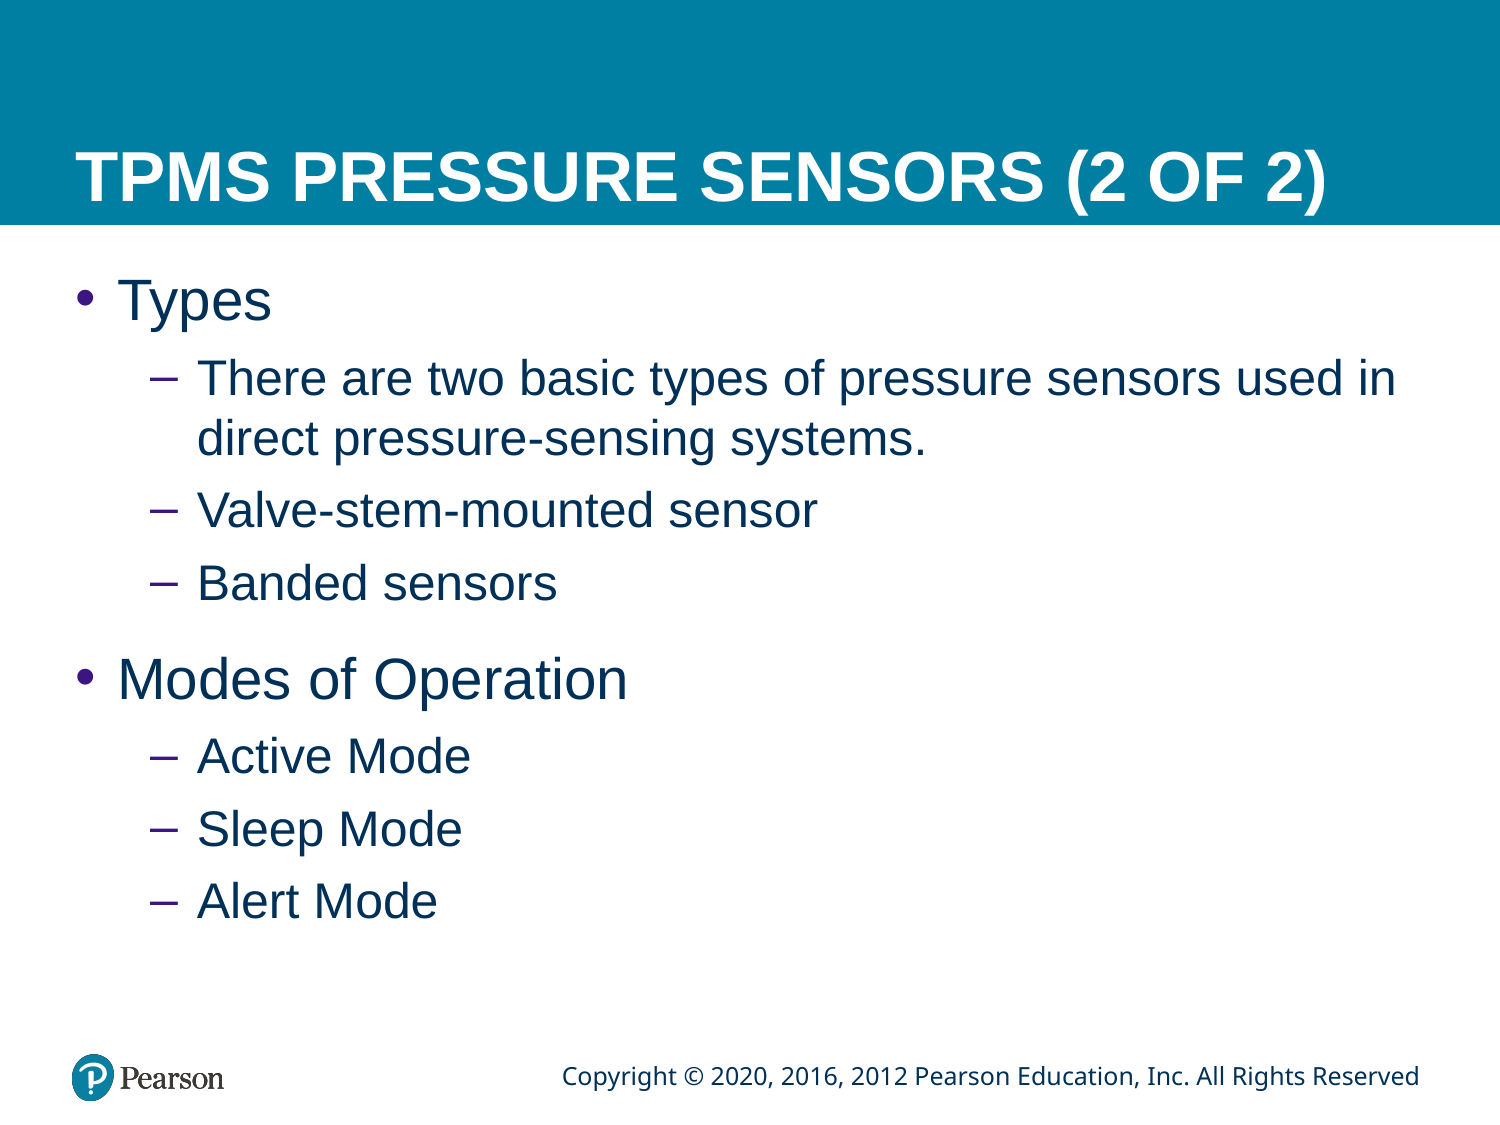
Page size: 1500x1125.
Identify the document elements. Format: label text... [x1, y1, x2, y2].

picture [98, 1054, 224, 1101]
picture [80, 1063, 106, 1088]
list Types There are two basic types of pressure sensors used in direct pressure-sensing systems. Valve-stem-mounted sensor Banded sensors Modes of Operation Active Mode Sleep Mode Alert Mode [75, 262, 1425, 1005]
picture [72, 1054, 87, 1070]
title TPMS PRESSURE SENSORS (2 OF 2) [75, 35, 1425, 216]
picture [72, 1088, 83, 1101]
